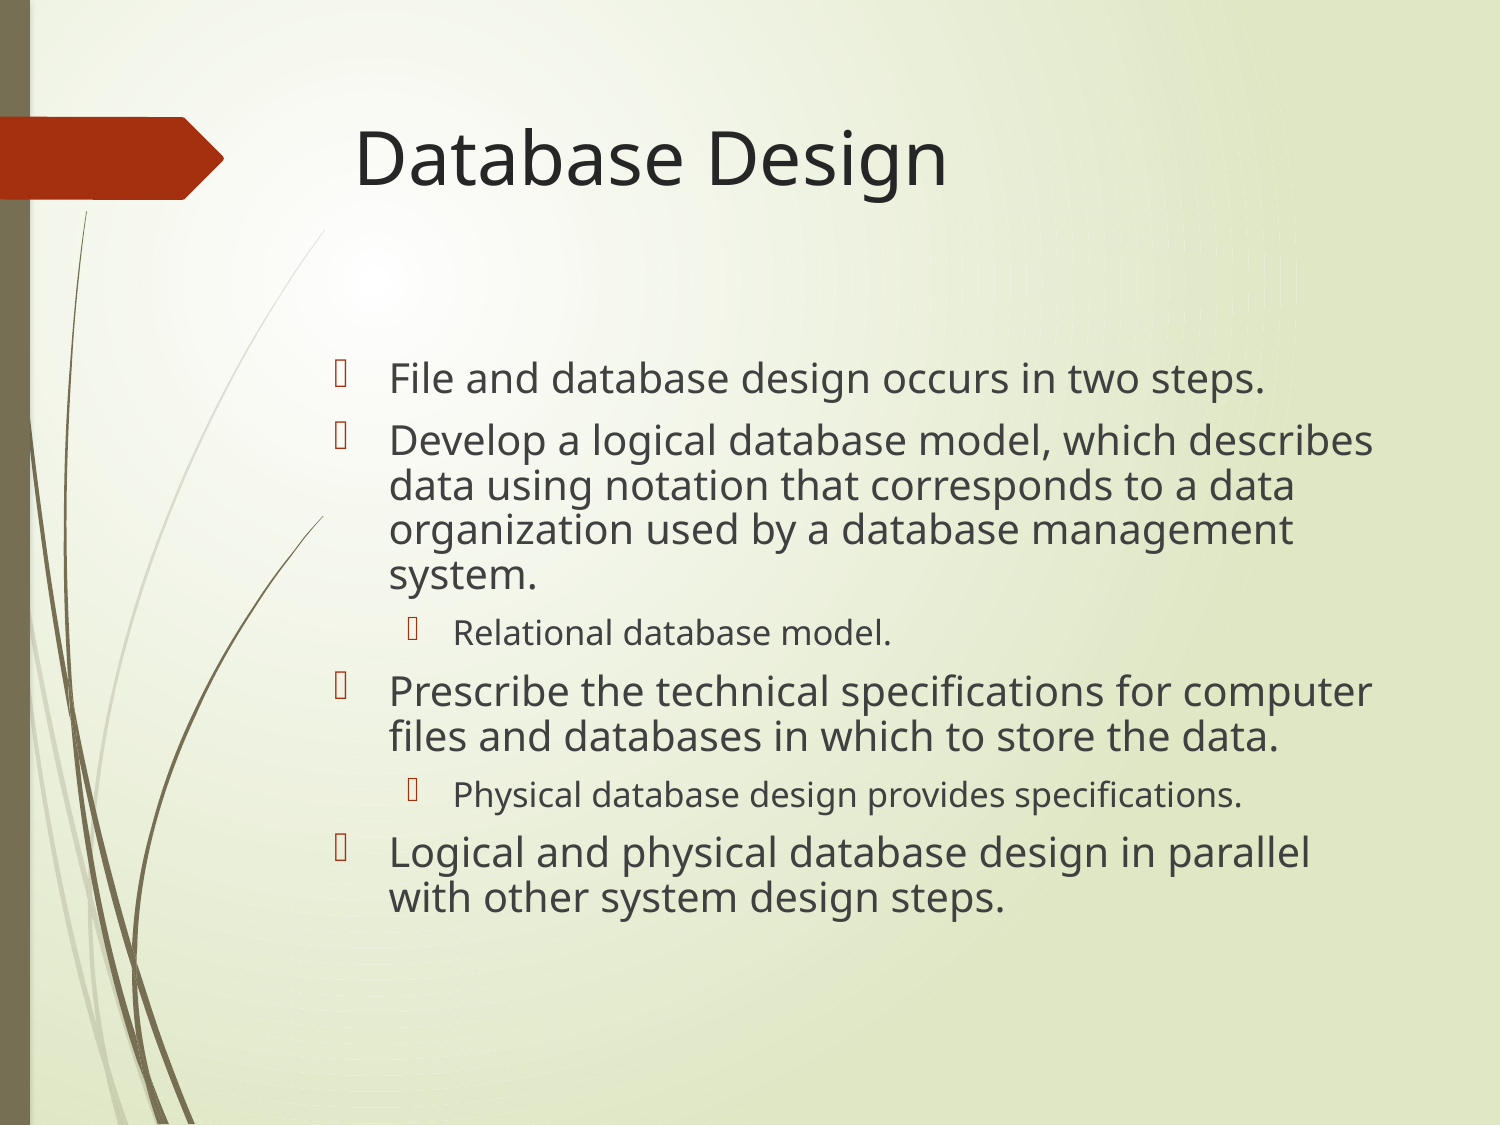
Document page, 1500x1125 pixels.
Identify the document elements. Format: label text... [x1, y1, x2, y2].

list File and database design occurs in two steps. Develop a logical database model, which describes data using notation that corresponds to a data organization used by a database management system. Relational database model. Prescribe the technical specifications for computer files and databases in which to store the data. Physical database design provides specifications. Logical and physical database design in parallel with other system design steps. [318, 350, 1400, 970]
title Database Design [319, 102, 1400, 313]
